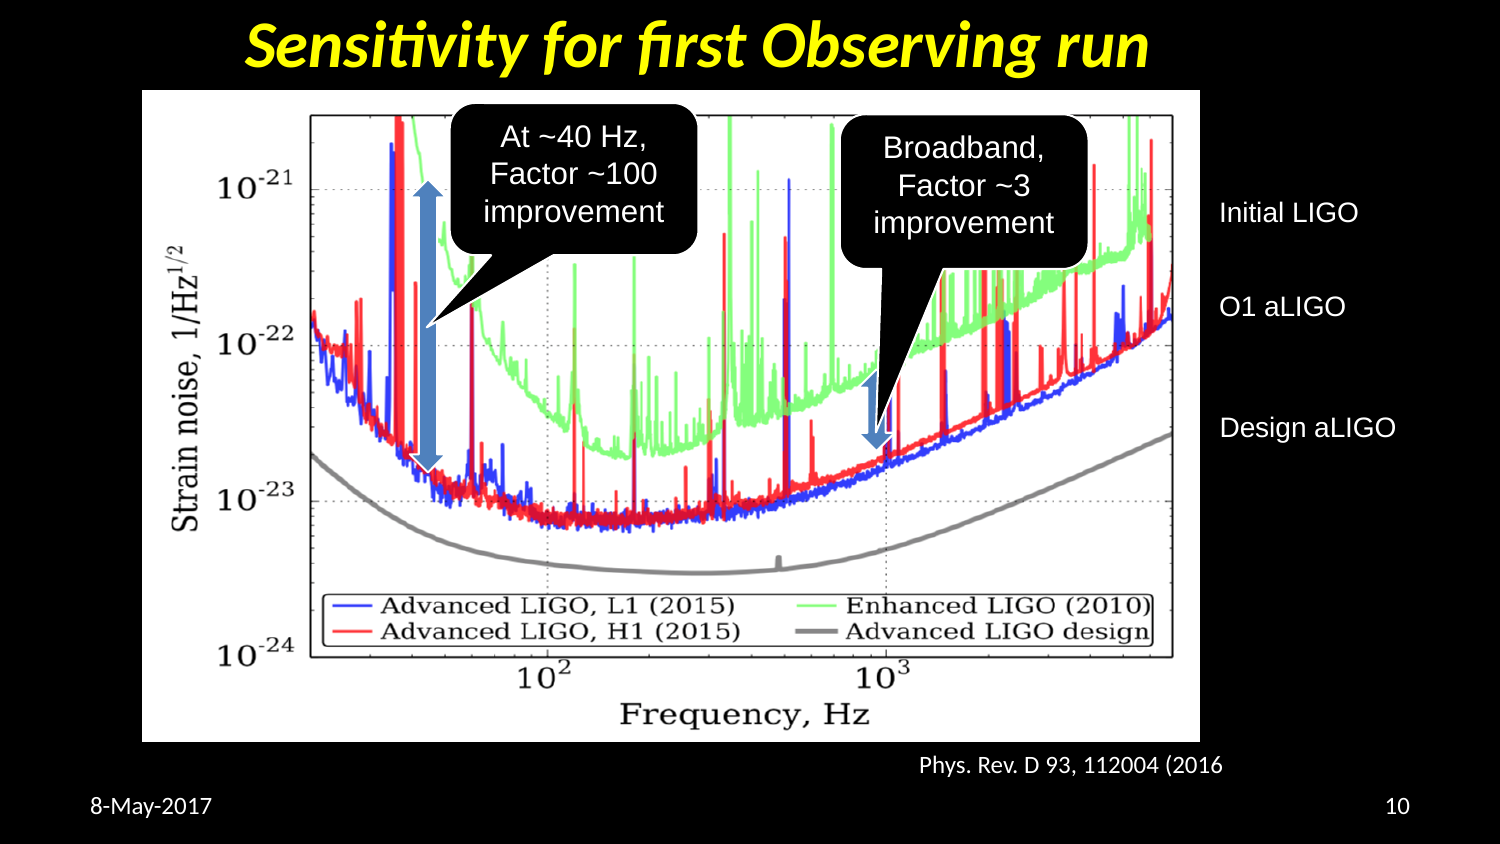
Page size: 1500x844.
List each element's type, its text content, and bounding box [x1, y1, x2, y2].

text_box Initial LIGO [1205, 187, 1374, 236]
text_box Phys. Rev. D 93, 112004 (2016 [904, 741, 1239, 787]
text_box Design aLIGO [1205, 401, 1412, 451]
slide_number 8-May-2017 [75, 782, 425, 827]
slide_number 10 [1074, 782, 1425, 827]
picture [142, 90, 1200, 742]
title Sensitivity for first Observing run [192, 7, 1205, 73]
text_box O1 aLIGO [1205, 280, 1362, 330]
